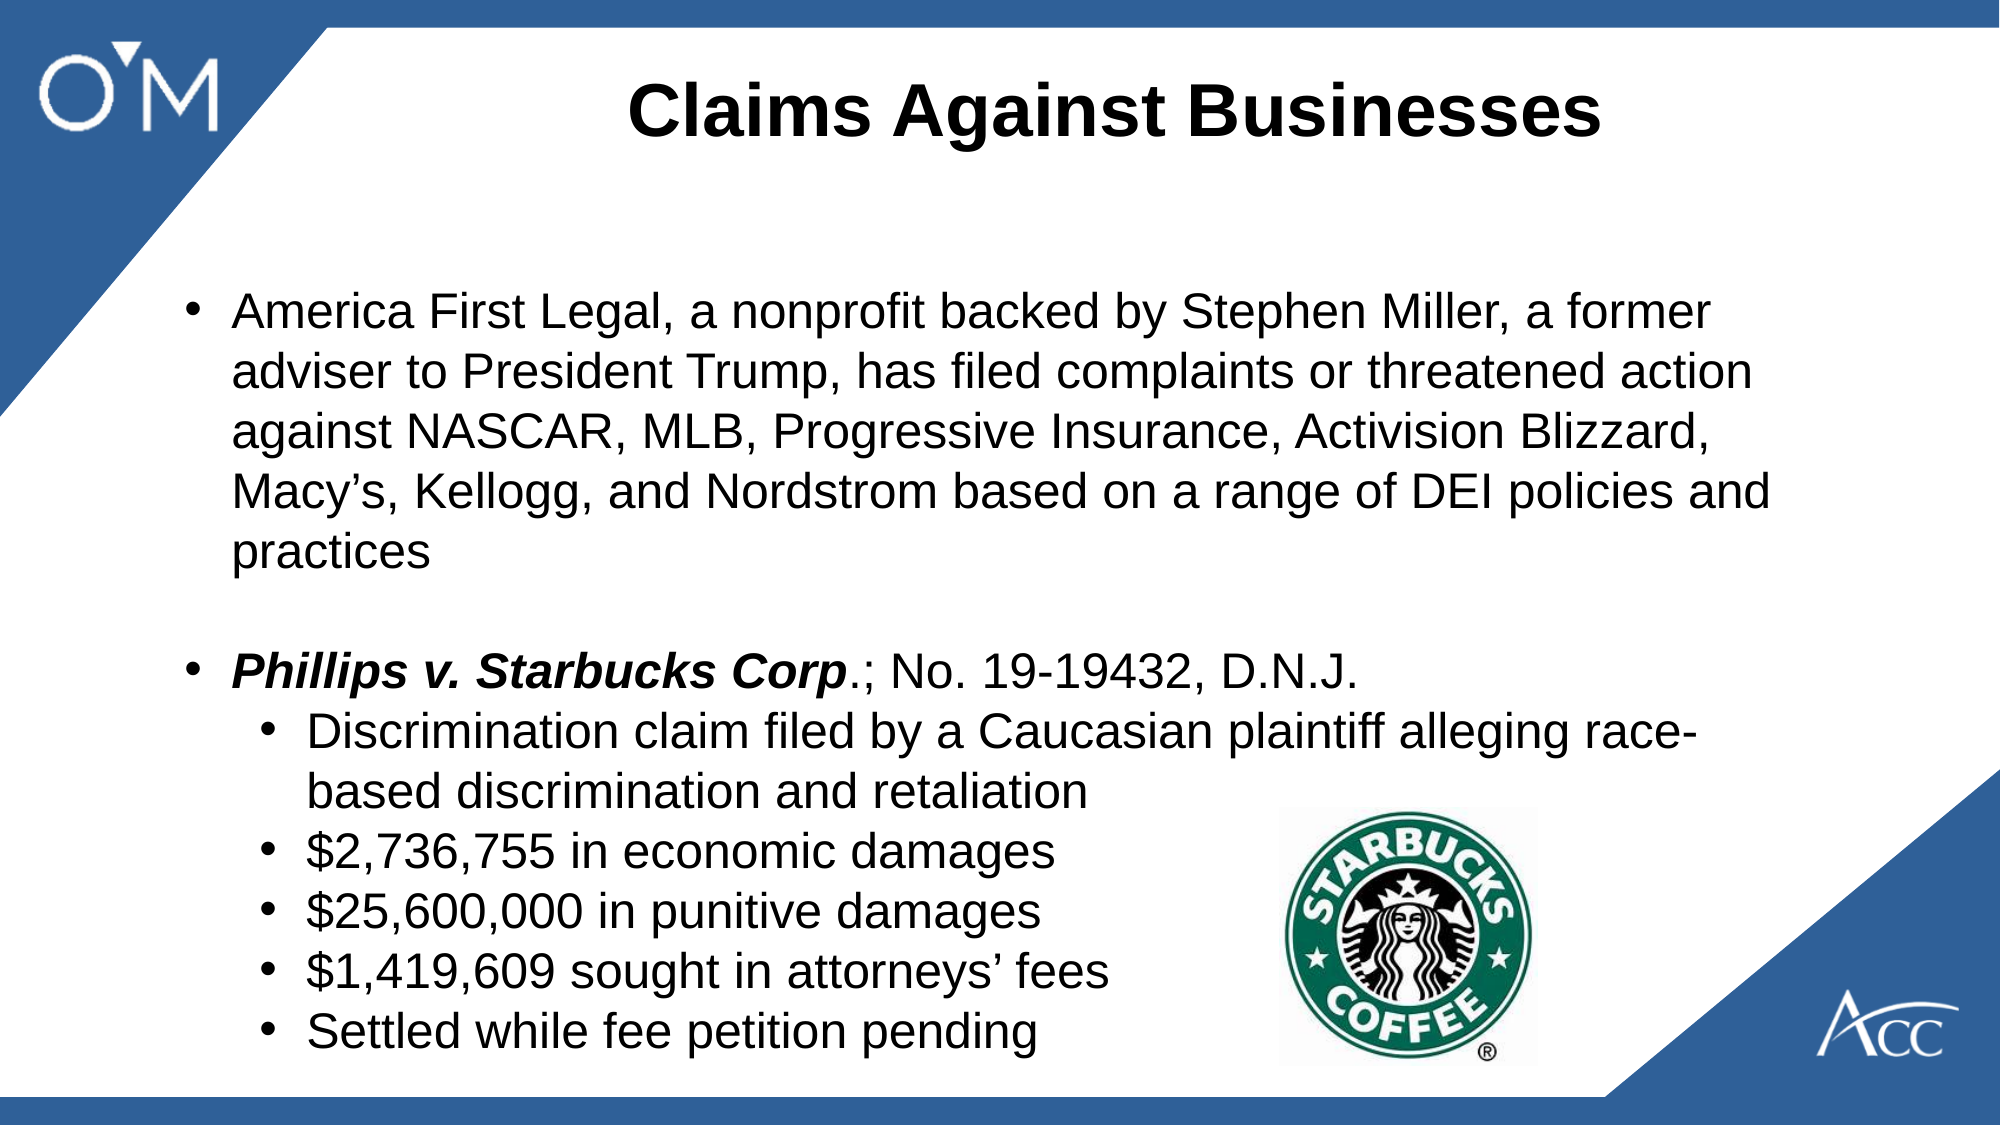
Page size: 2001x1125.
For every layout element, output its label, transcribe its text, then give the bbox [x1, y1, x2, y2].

text_box [1604, 767, 2000, 1096]
picture [1279, 807, 1538, 1066]
text_box [0, 1096, 2000, 1125]
text_box [0, 29, 328, 419]
text_box Claims Against Businesses [399, 53, 1833, 159]
text_box [0, 0, 2000, 29]
picture [1794, 972, 1974, 1071]
text_box America First Legal, a nonprofit backed by Stephen Miller, a former adviser to President Trump, has filed complaints or threatened action against NASCAR, MLB, Progressive Insurance, Activision Blizzard, Macy’s, Kellogg, and Nordstrom based on a range of DEI policies and practices Phillips v. Starbucks Corp.; No. 19-19432, D.N.J. Discrimination claim filed by a Caucasian plaintiff alleging race-based discrimination and retaliation $2,736,755 in economic damages $25,600,000 in punitive damages $1,419,609 sought in attorneys’ fees Settled while fee petition pending [169, 270, 1806, 1066]
picture [25, 30, 230, 140]
